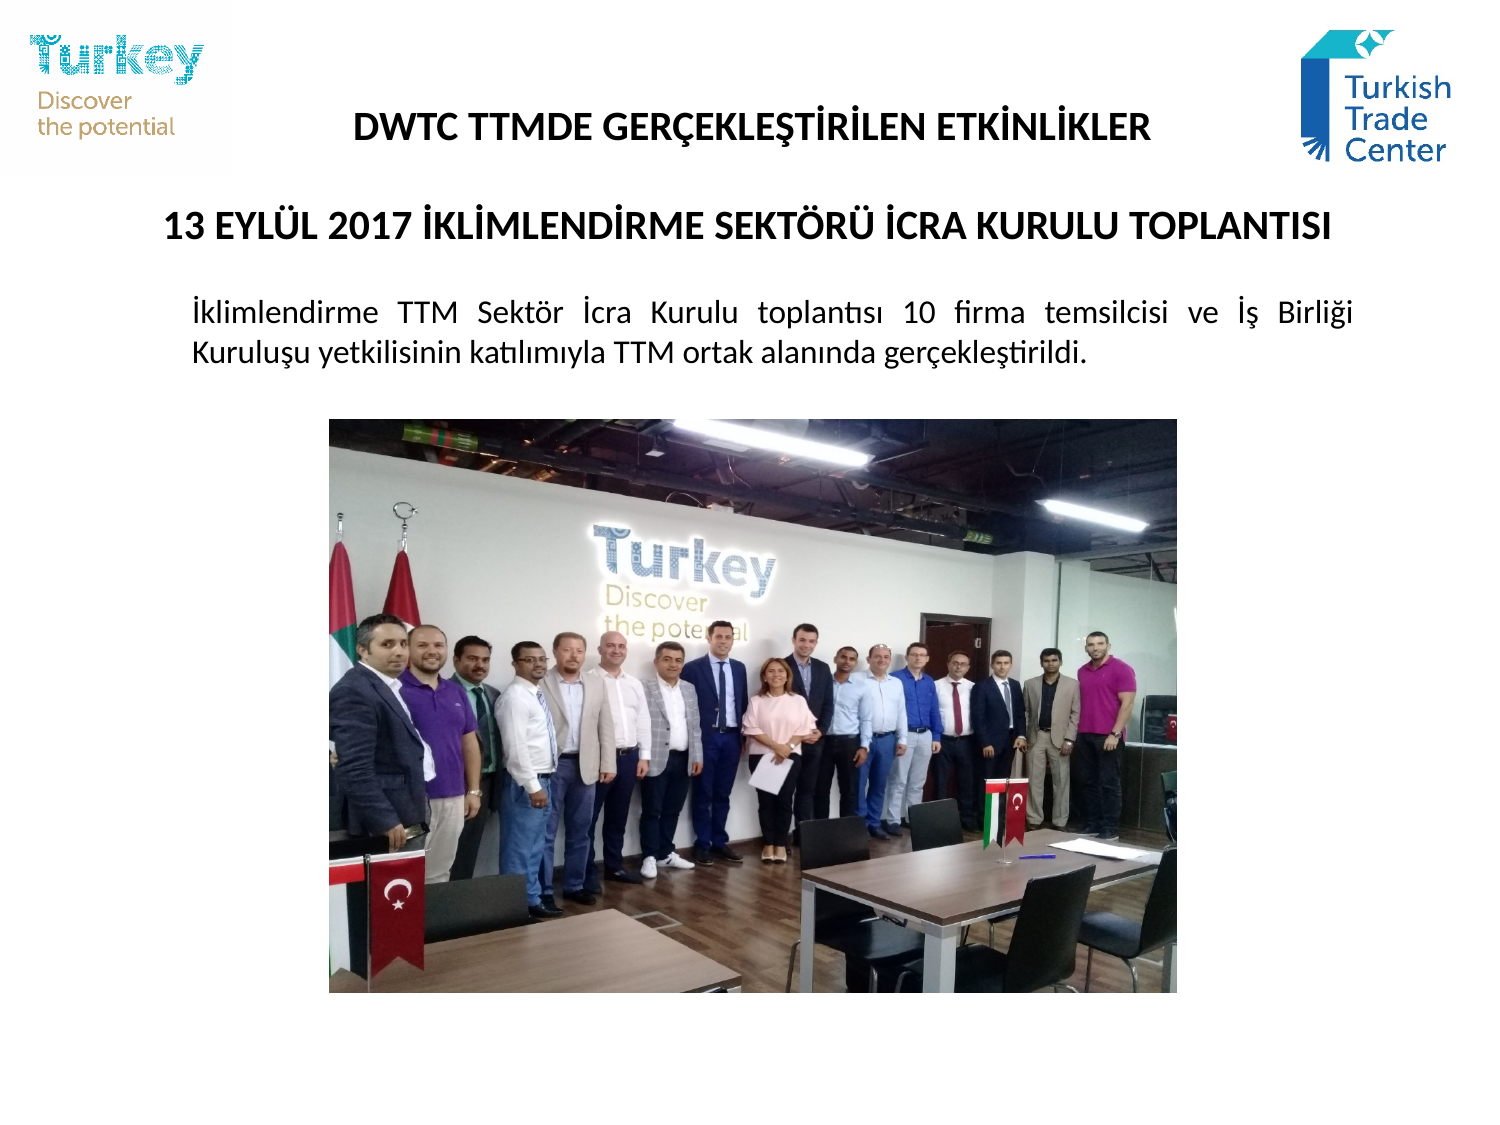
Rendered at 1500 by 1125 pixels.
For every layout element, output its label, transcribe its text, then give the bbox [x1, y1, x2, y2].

picture [0, 0, 233, 175]
text_box DWTC TTMDE GERÇEKLEŞTİRİLEN ETKİNLİKLER 13 EYLÜL 2017 İKLİMLENDİRME SEKTÖRÜ İCRA KURULU TOPLANTISI [112, 90, 1393, 306]
picture [328, 418, 1177, 994]
picture [1251, 0, 1500, 193]
text_box İklimlendirme TTM Sektör İcra Kurulu toplantısı 10 firma temsilcisi ve İş Birliği Kuruluşu yetkilisinin katılımıyla TTM ortak alanında gerçekleştirildi. [177, 282, 1371, 418]
